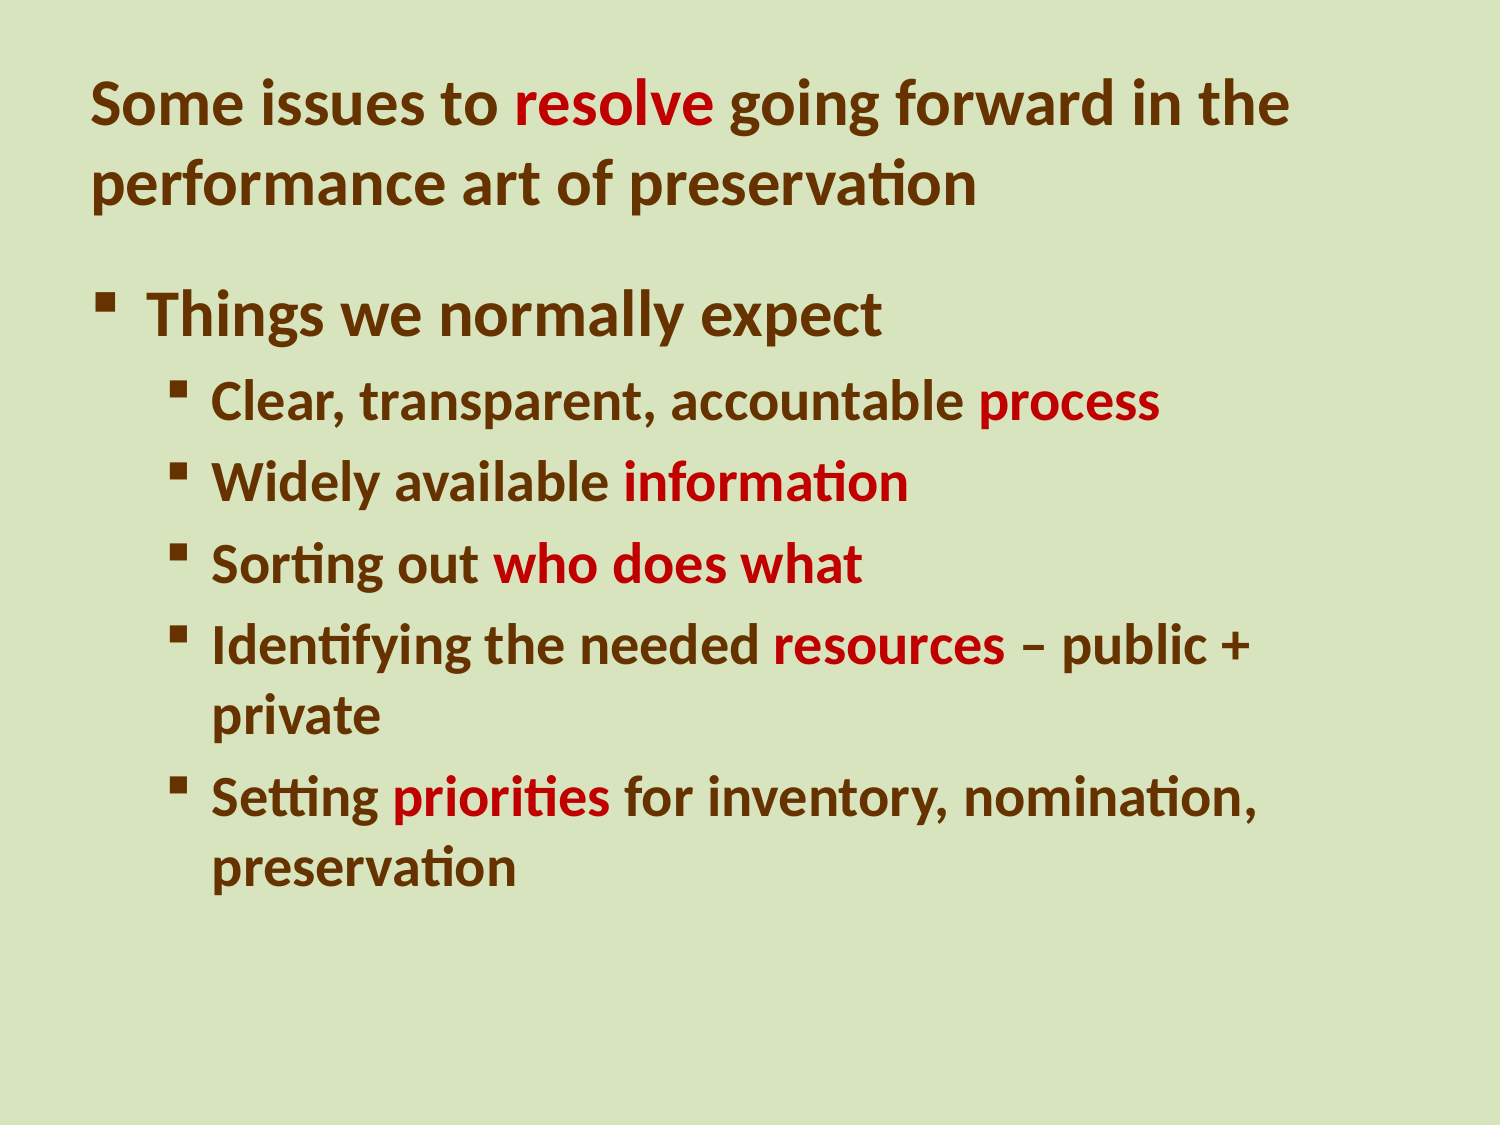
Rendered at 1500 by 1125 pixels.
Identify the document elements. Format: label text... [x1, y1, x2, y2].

list Things we normally expect Clear, transparent, accountable process Widely available information Sorting out who does what Identifying the needed resources – public + private Setting priorities for inventory, nomination, preservation [75, 262, 1425, 1005]
title Some issues to resolve going forward in the performance art of preservation [75, 45, 1425, 233]
